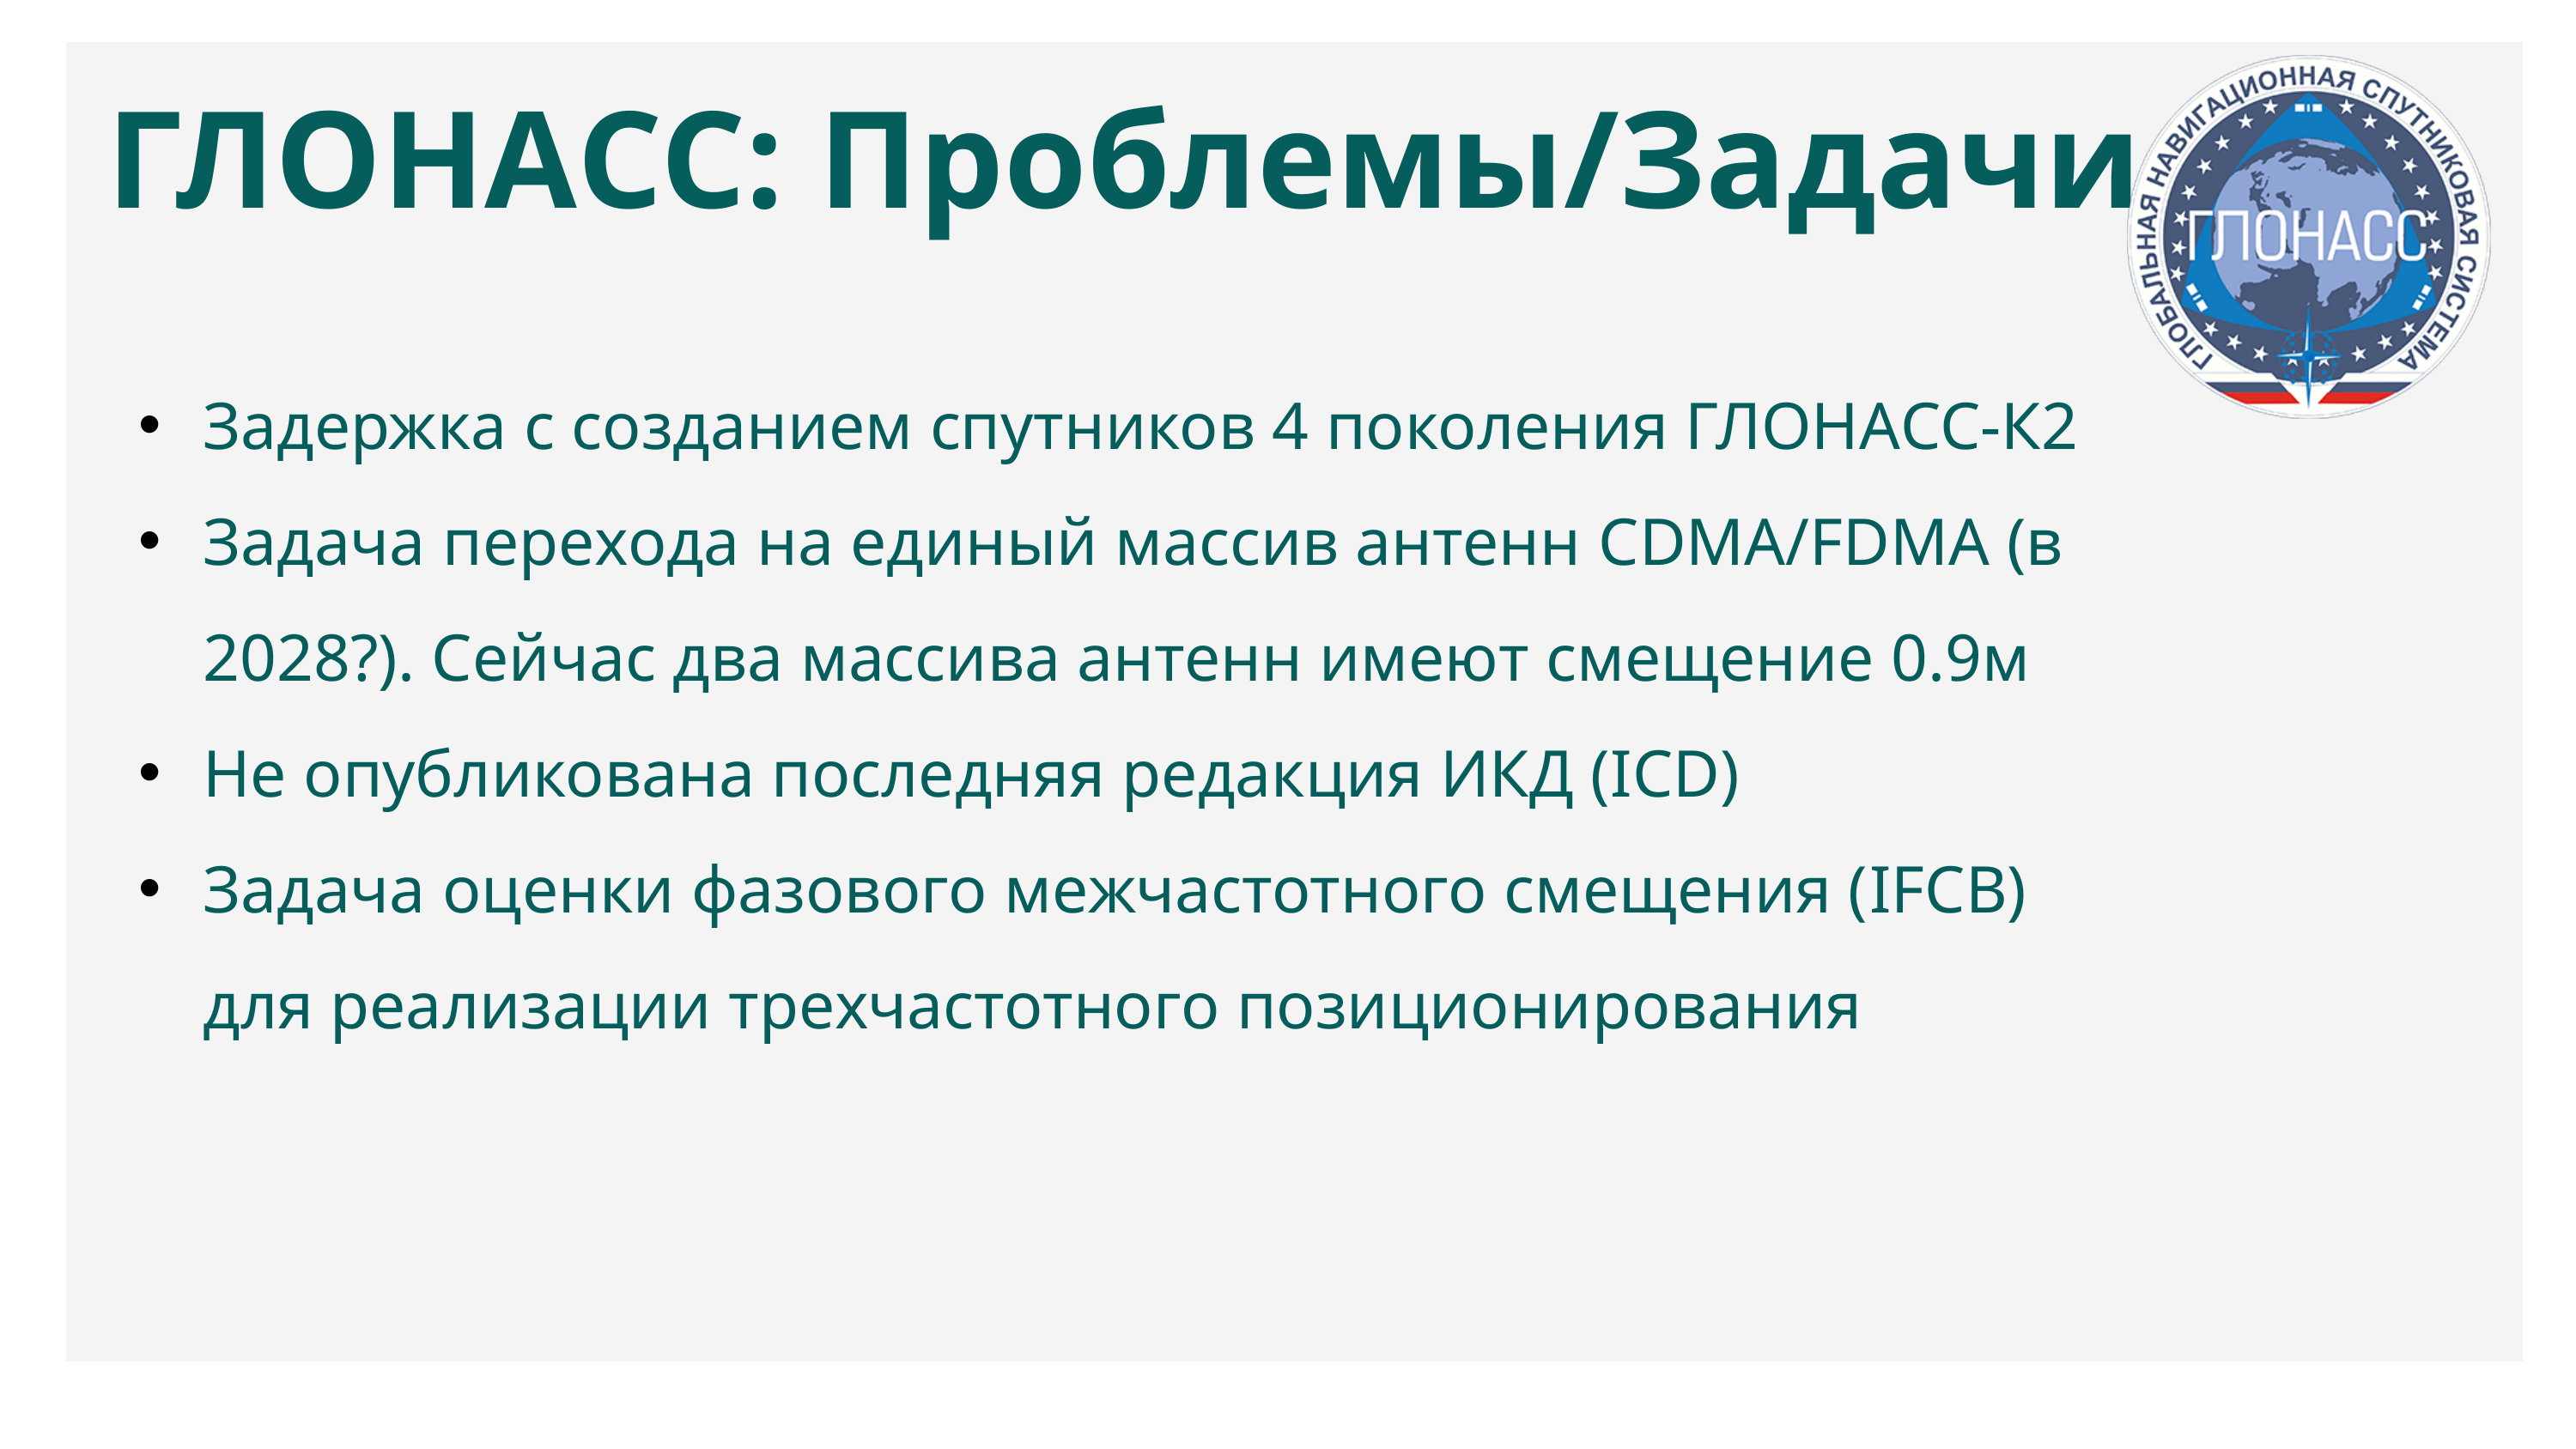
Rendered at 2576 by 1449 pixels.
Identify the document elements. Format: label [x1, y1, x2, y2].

text_box [65, 41, 2524, 1362]
picture [2127, 55, 2491, 419]
